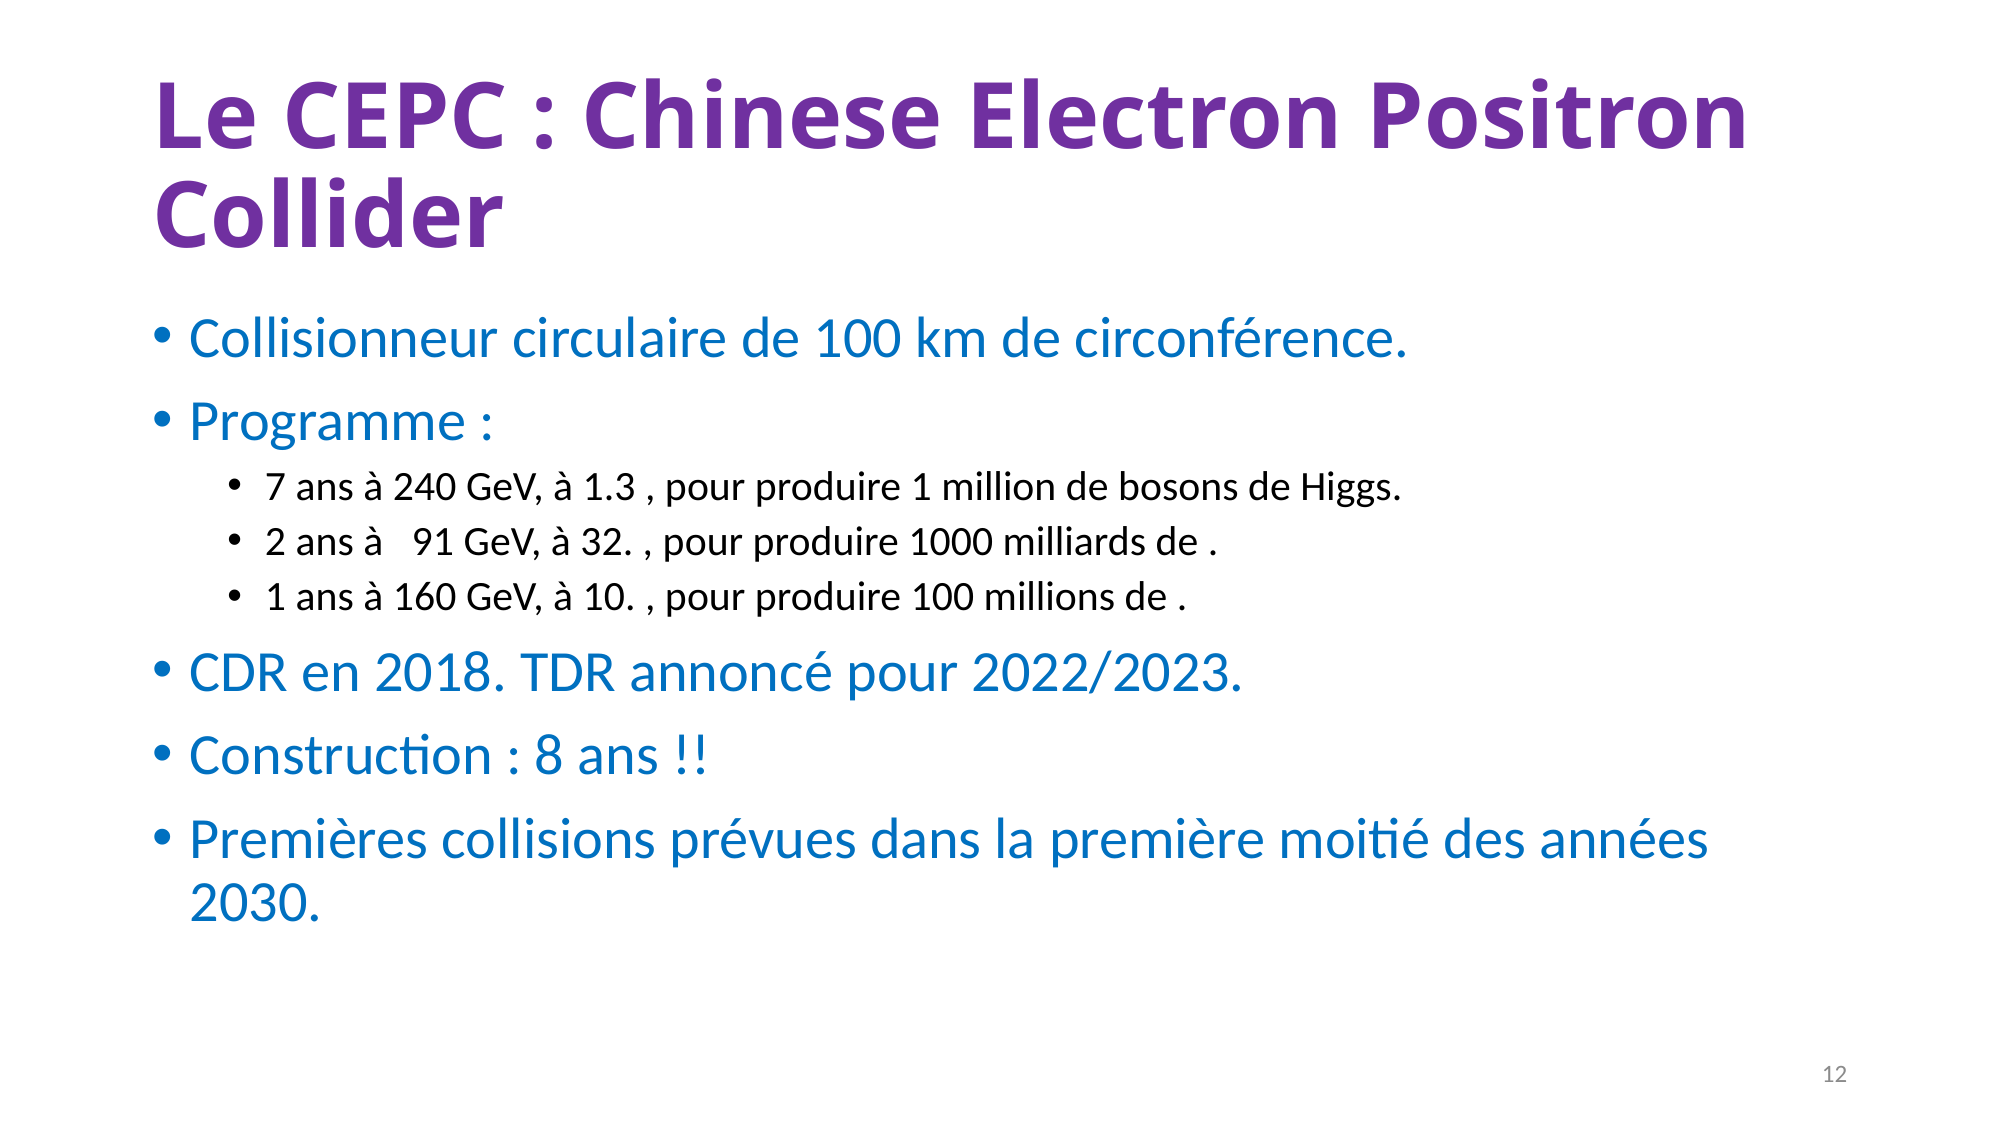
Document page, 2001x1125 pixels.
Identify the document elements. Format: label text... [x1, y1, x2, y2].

title Le CEPC : Chinese Electron Positron Collider [137, 59, 1863, 278]
slide_number 12 [1412, 1042, 1863, 1103]
